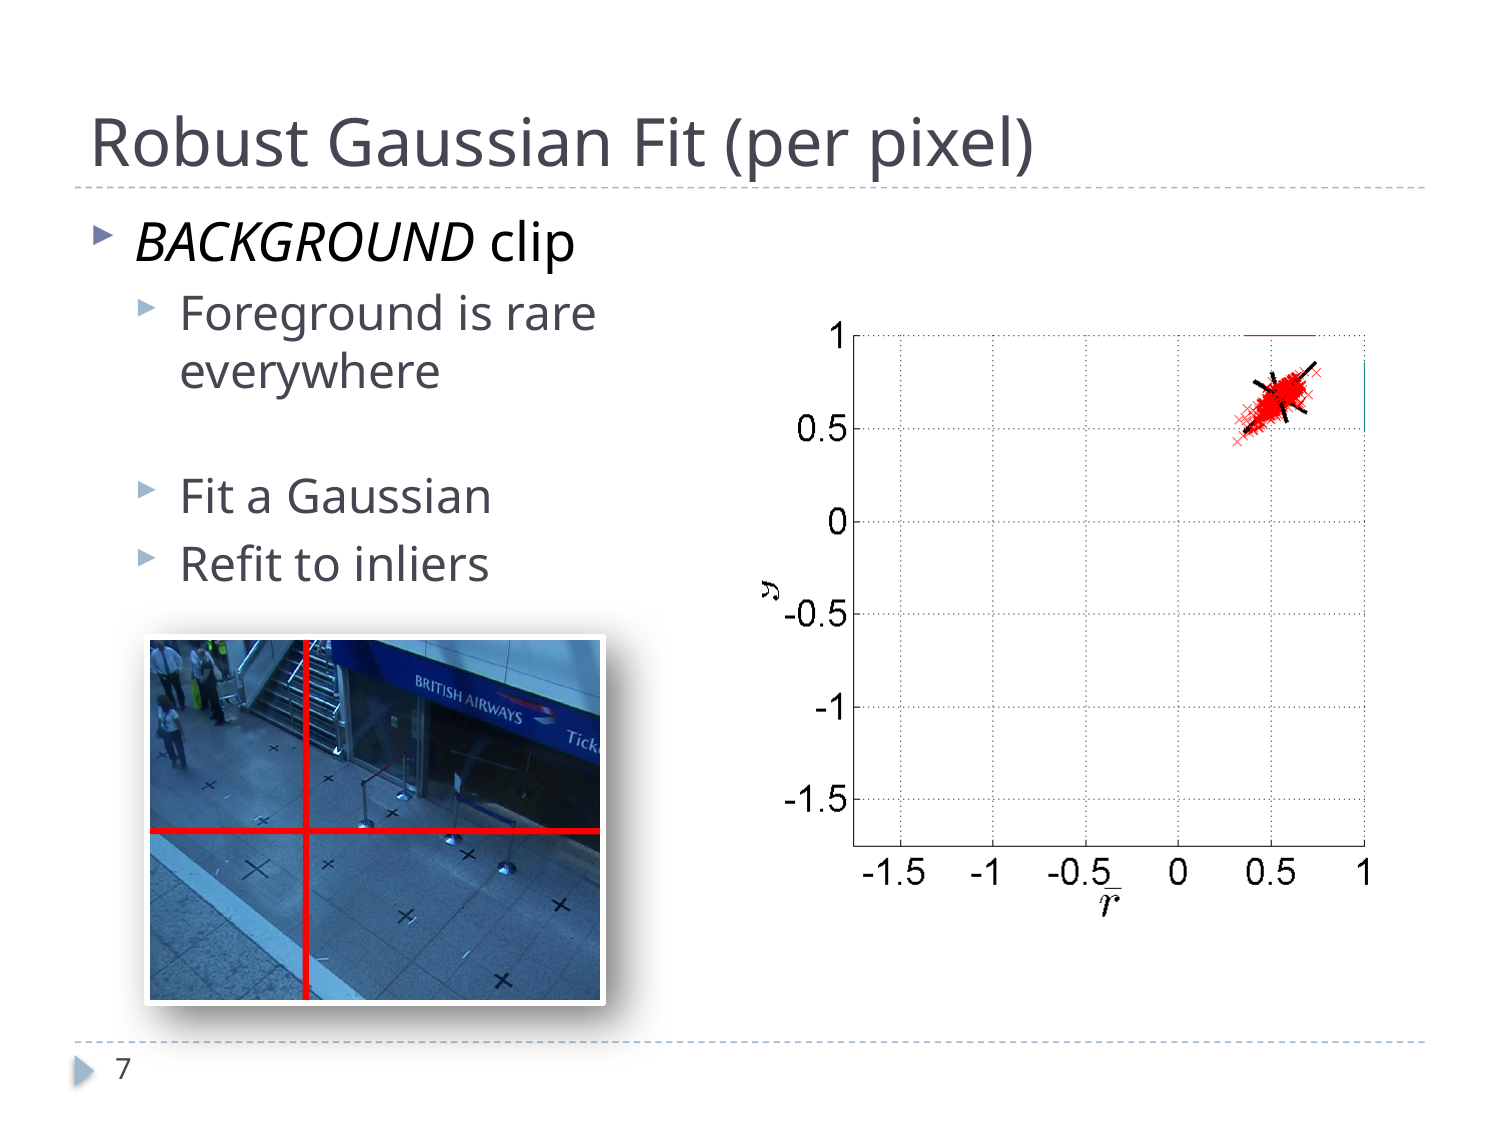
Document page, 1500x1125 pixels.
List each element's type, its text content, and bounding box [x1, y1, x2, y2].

list BACKGROUND clip Foreground is rare everywhere Fit a Gaussian Refit to inliers [75, 200, 738, 1010]
slide_number 7 [100, 1042, 426, 1103]
picture [762, 199, 1427, 1012]
title Robust Gaussian Fit (per pixel) [75, 37, 1425, 188]
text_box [149, 639, 601, 1001]
